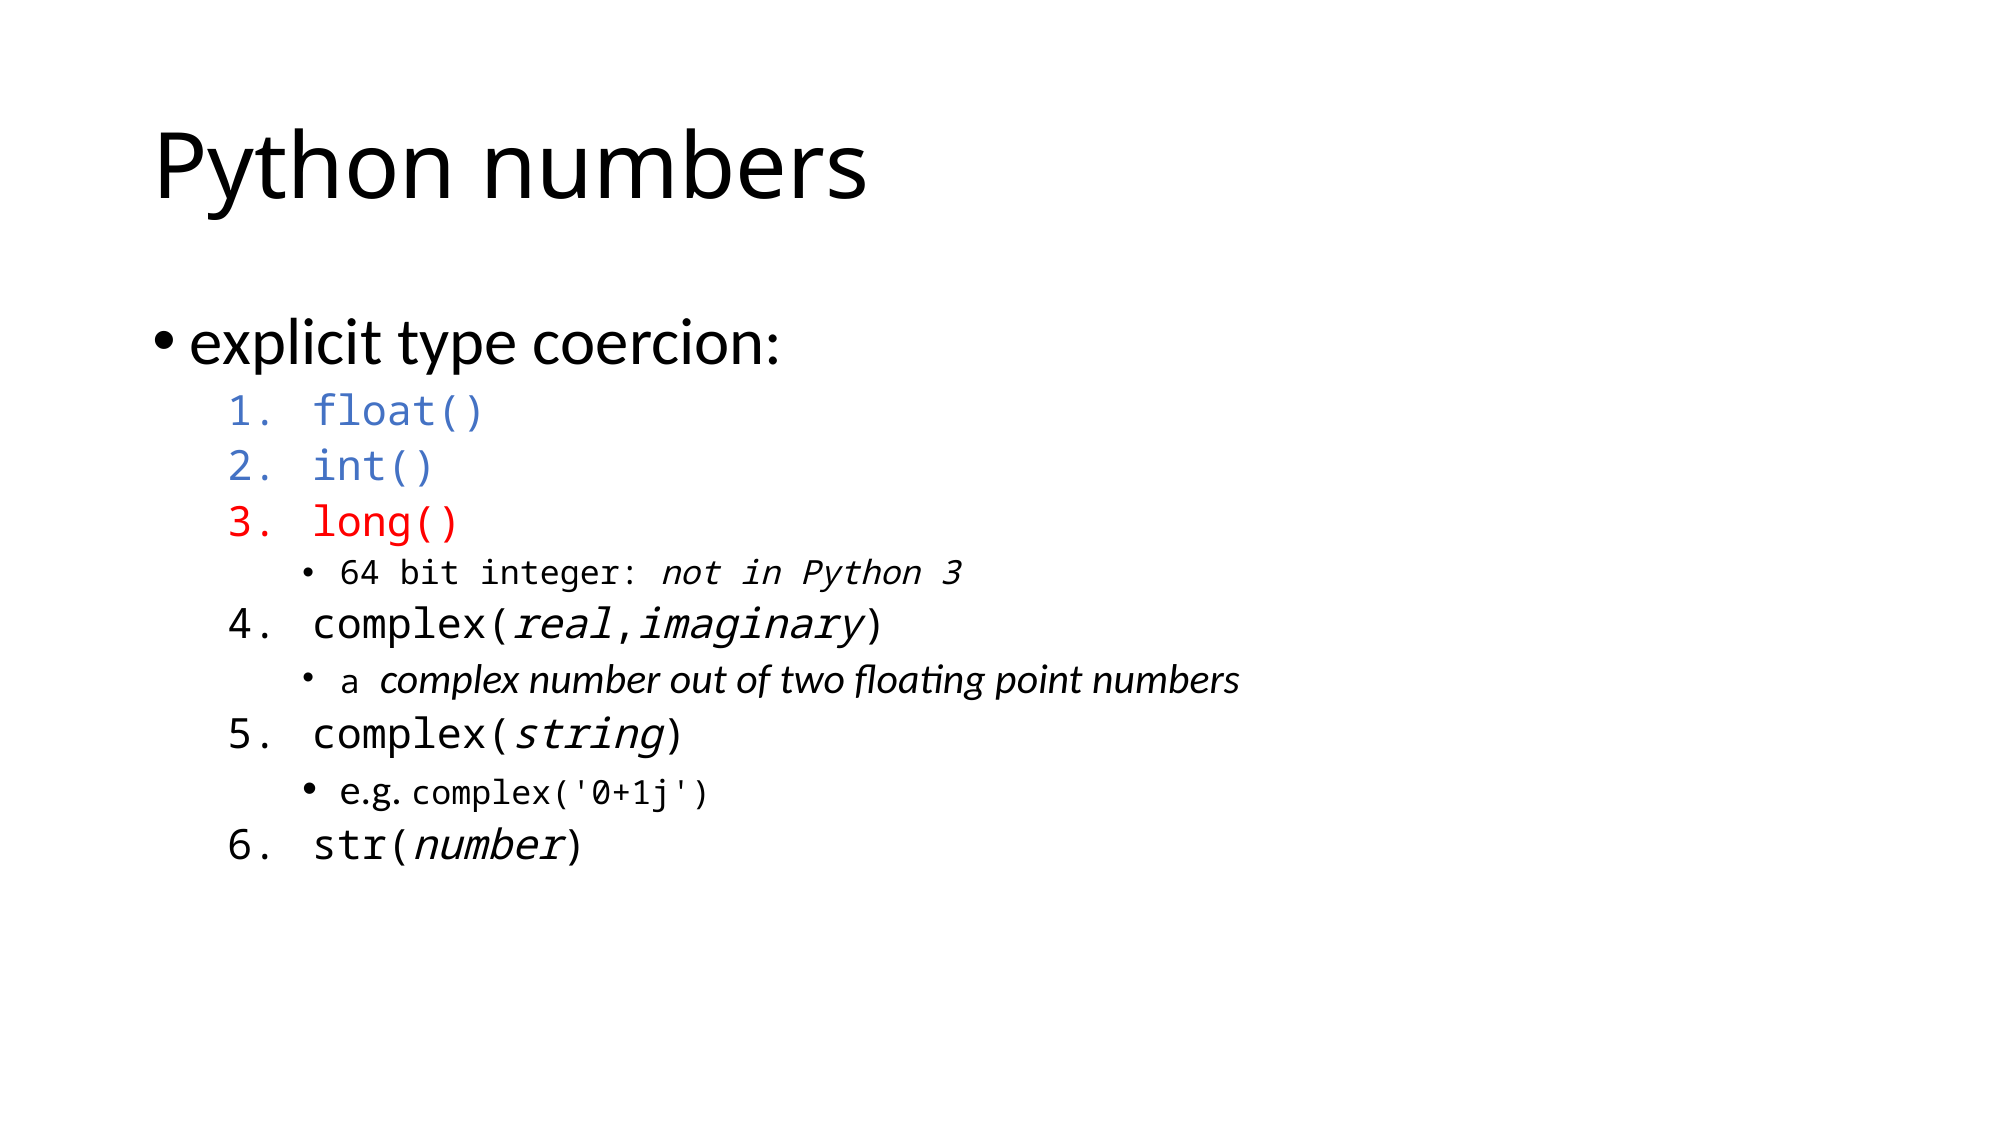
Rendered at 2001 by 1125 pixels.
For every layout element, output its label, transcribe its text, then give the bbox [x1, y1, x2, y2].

list explicit type coercion: float() int() long() 64 bit integer: not in Python 3 complex(real,imaginary) a complex number out of two floating point numbers complex(string) e.g. complex('0+1j') str(number) [137, 299, 1863, 1014]
title Python numbers [137, 59, 1863, 278]
